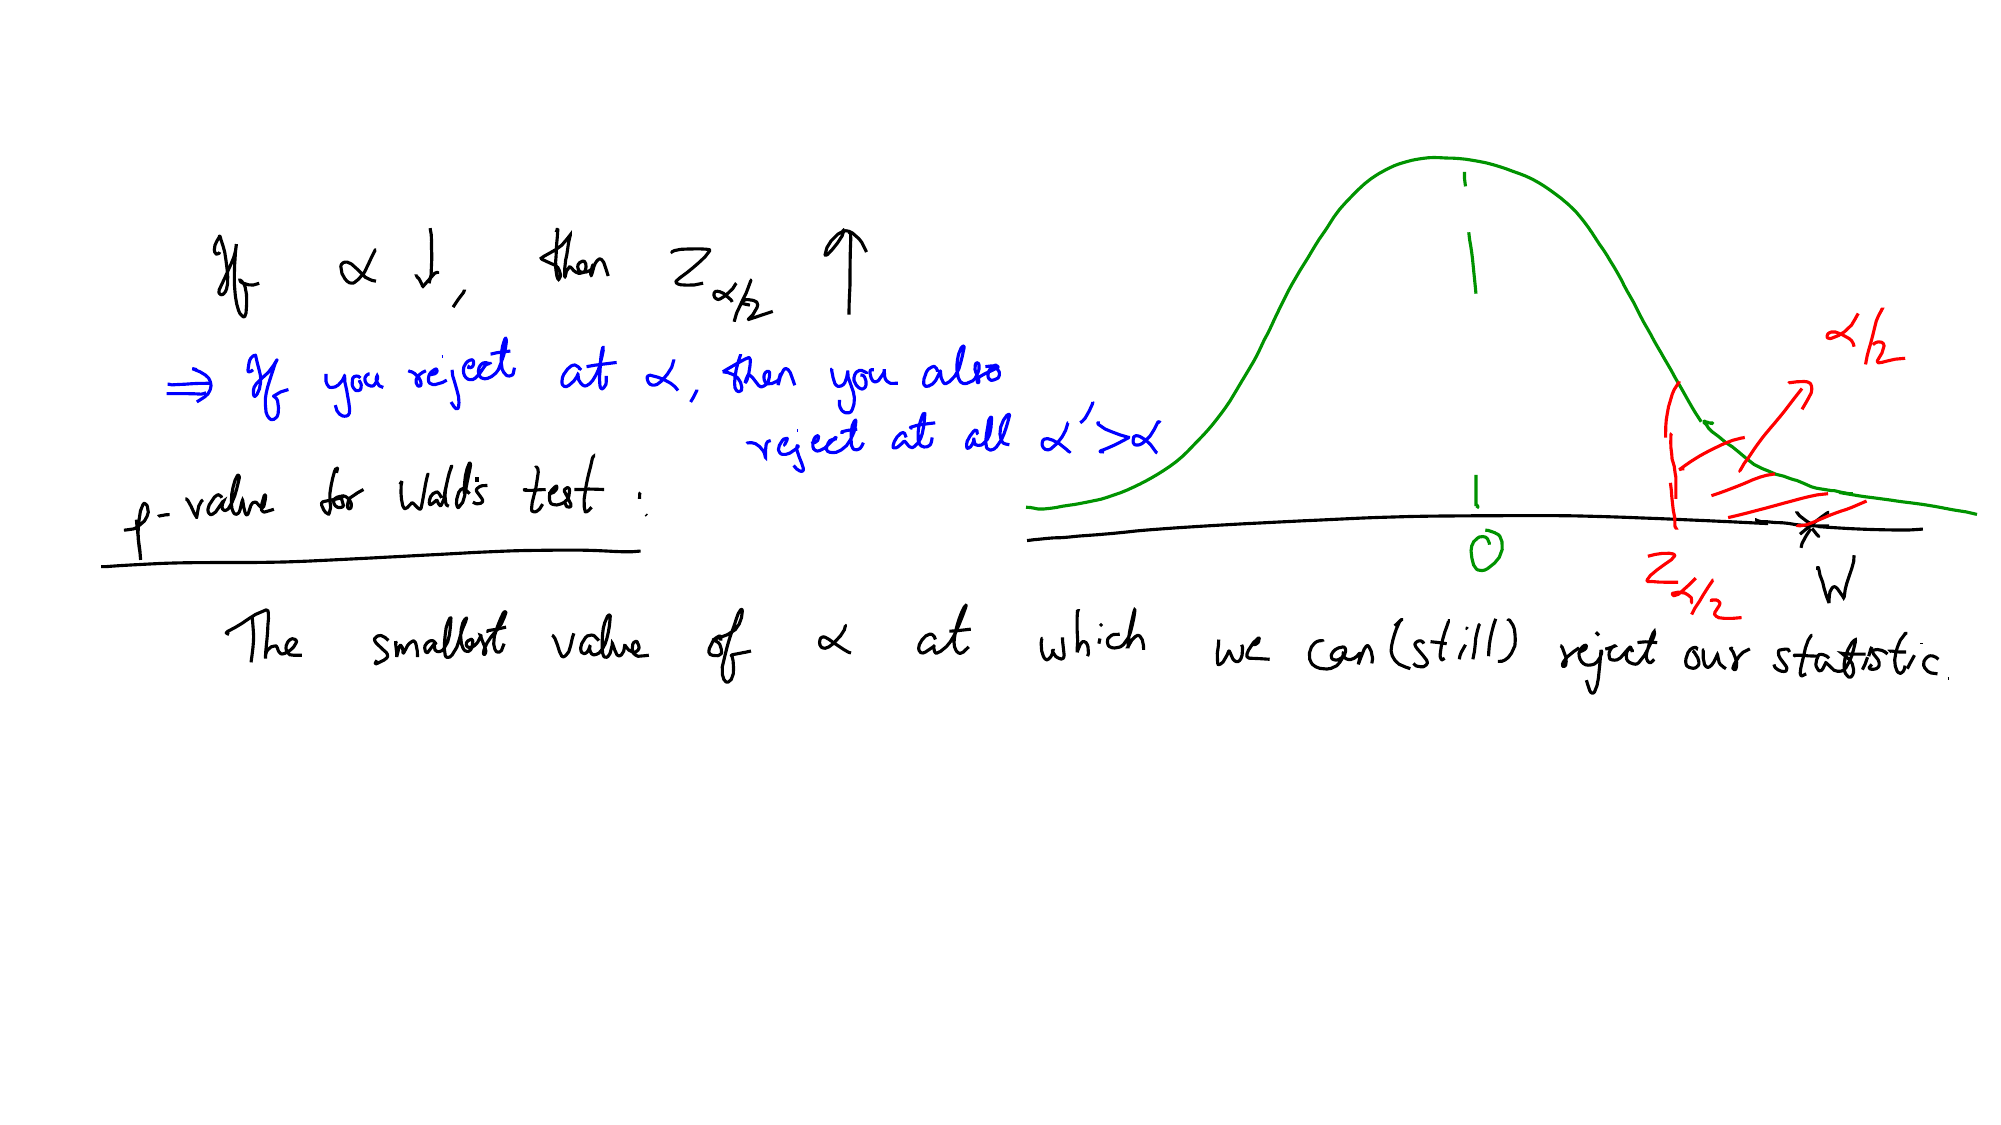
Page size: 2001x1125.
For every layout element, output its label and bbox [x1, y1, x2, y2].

text_box [1679, 309, 1906, 526]
text_box [825, 229, 867, 315]
text_box [1755, 526, 1830, 535]
text_box [778, 346, 1161, 472]
text_box [226, 610, 302, 663]
text_box [1800, 528, 1855, 603]
text_box [429, 228, 433, 249]
text_box [540, 228, 609, 281]
text_box [561, 347, 778, 402]
text_box [672, 248, 773, 322]
text_box [819, 624, 852, 654]
text_box [213, 235, 260, 318]
text_box [340, 249, 465, 308]
text_box [1308, 640, 1374, 670]
text_box [247, 338, 515, 420]
text_box [1647, 381, 1742, 619]
text_box [1041, 609, 1144, 660]
text_box [1025, 157, 1977, 571]
text_box [708, 608, 752, 683]
text_box [166, 368, 212, 402]
text_box [746, 440, 771, 459]
text_box [374, 611, 507, 664]
text_box [399, 456, 647, 516]
text_box [1560, 631, 1950, 694]
text_box [918, 605, 971, 654]
text_box [552, 615, 649, 658]
text_box [101, 549, 641, 568]
text_box [123, 475, 274, 560]
text_box [1391, 618, 1516, 669]
text_box [321, 467, 364, 515]
text_box [1217, 638, 1270, 665]
